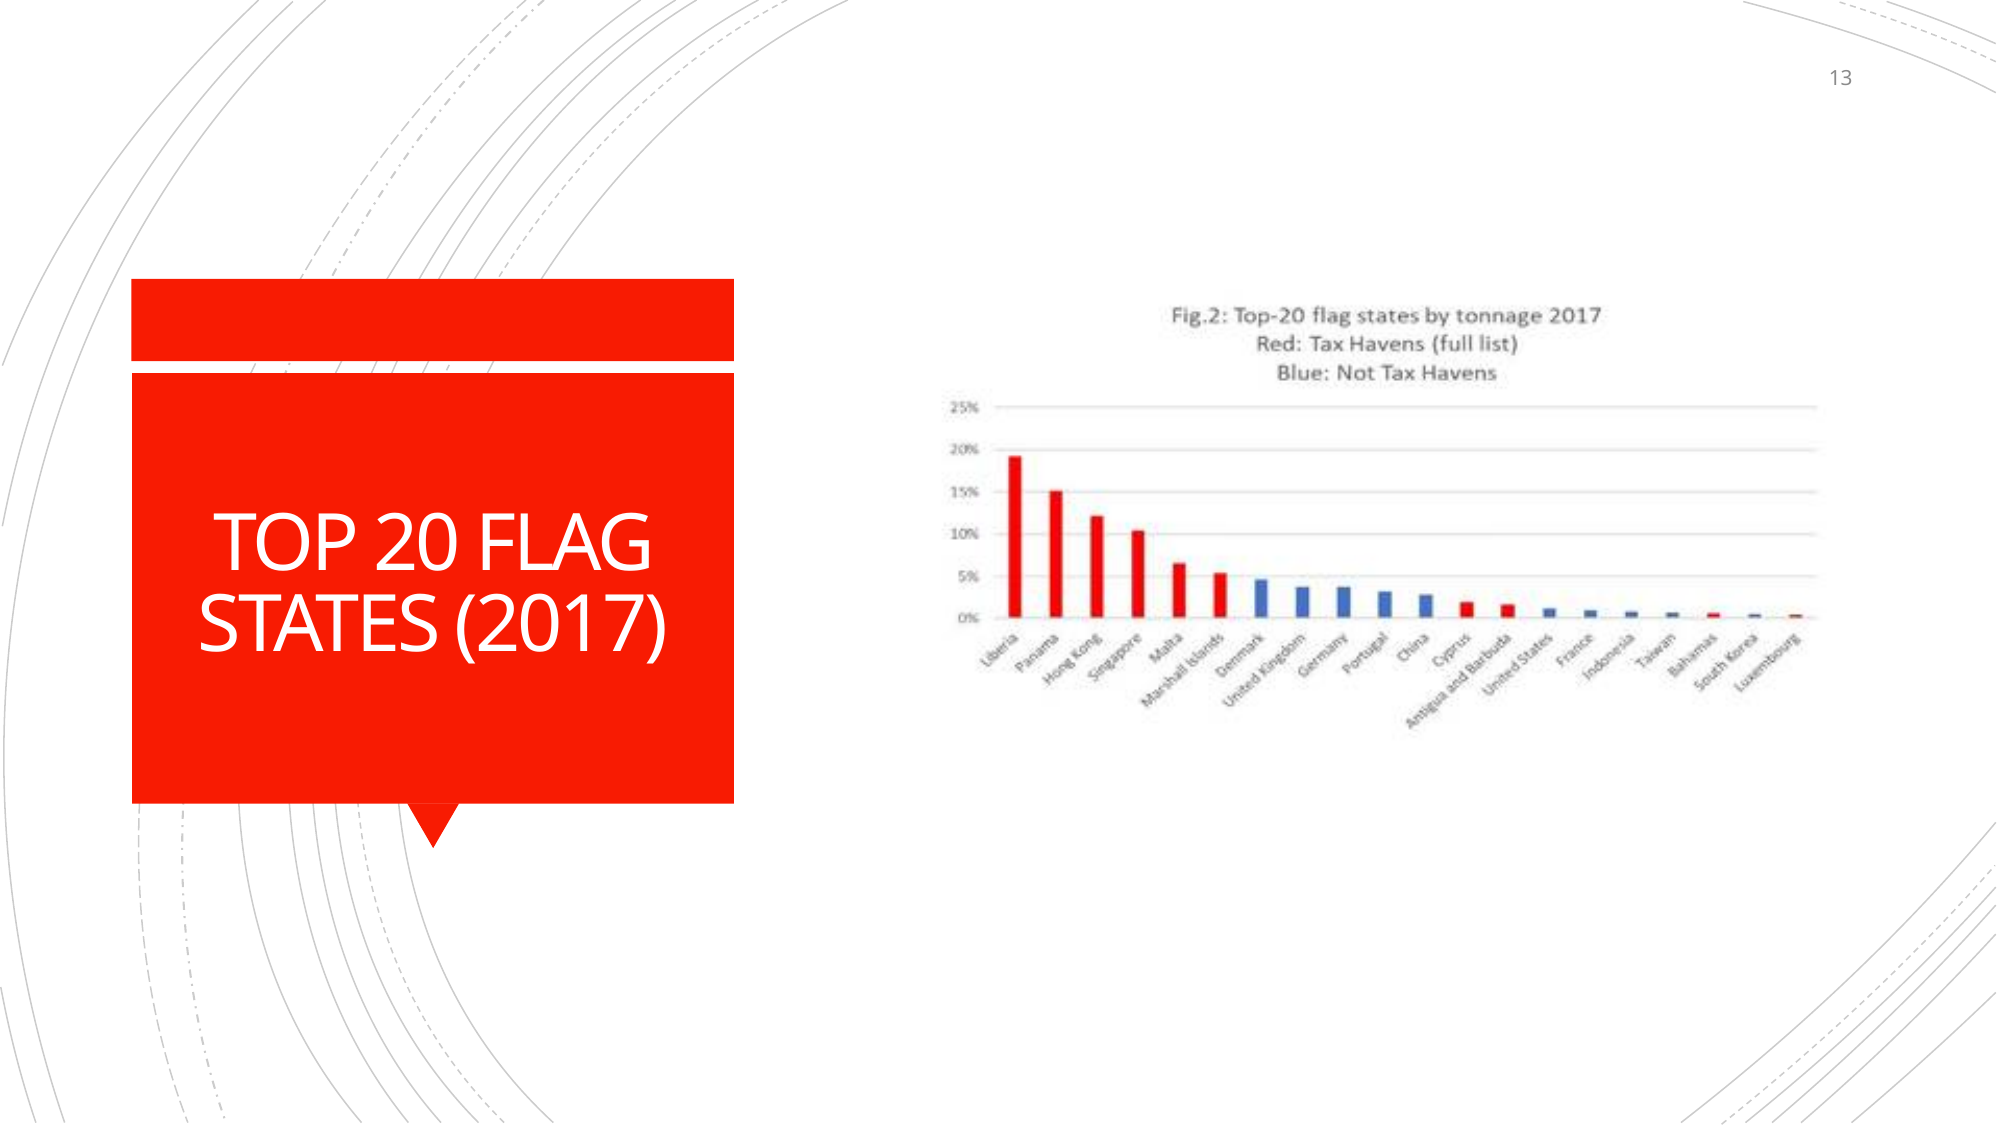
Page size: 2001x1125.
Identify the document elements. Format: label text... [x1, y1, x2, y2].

title Top 20 Flag States (2017) [145, 385, 720, 789]
slide_number 13 [1717, 52, 1868, 105]
picture [908, 289, 1868, 755]
